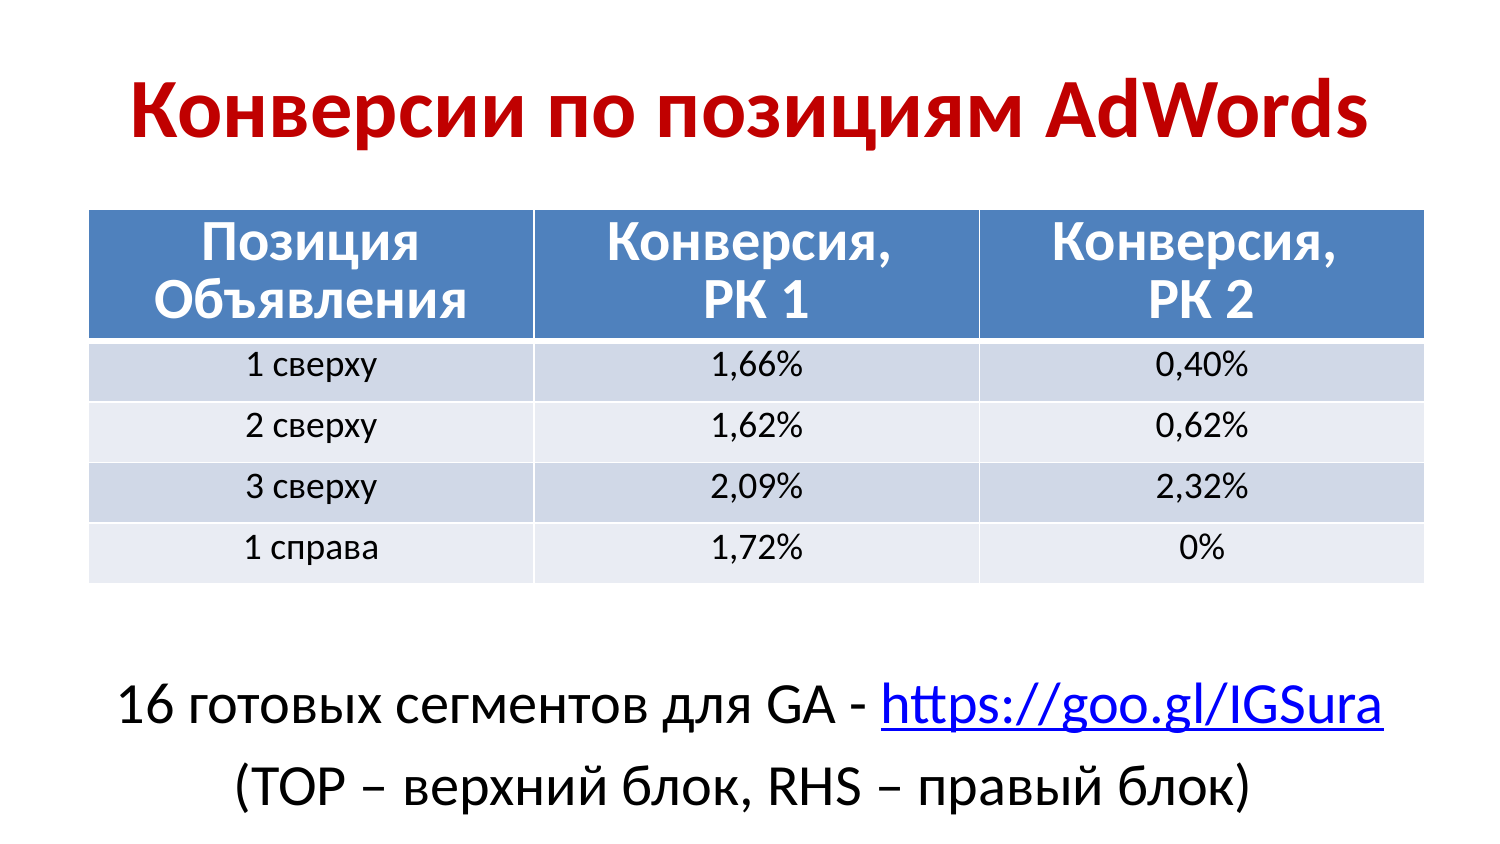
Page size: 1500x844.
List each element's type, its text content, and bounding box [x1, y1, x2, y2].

table_cell 3 сверху [89, 463, 533, 522]
table_header Конверсия, РК 2 [980, 210, 1424, 338]
table_header Конверсия, РК 1 [535, 210, 979, 338]
text_box 16 готовых сегментов для GA - https://goo.gl/IGSura (TOP – верхний блок, RHS – правый блок) [74, 658, 1425, 812]
table_cell 2,32% [980, 463, 1424, 522]
table_cell 1,66% [535, 344, 979, 401]
table_cell 0% [980, 524, 1424, 583]
table_cell 1 справа [89, 524, 533, 583]
table_cell 1 сверху [89, 344, 533, 401]
table_cell 2 сверху [89, 403, 533, 462]
table_cell 2,09% [535, 463, 979, 522]
table_cell 1,62% [535, 403, 979, 462]
table_cell 1,72% [535, 524, 979, 583]
table_header Позиция Объявления [89, 210, 533, 338]
table_cell 0,40% [980, 344, 1424, 401]
title Конверсии по позициям AdWords [75, 33, 1425, 175]
table_cell 0,62% [980, 403, 1424, 462]
